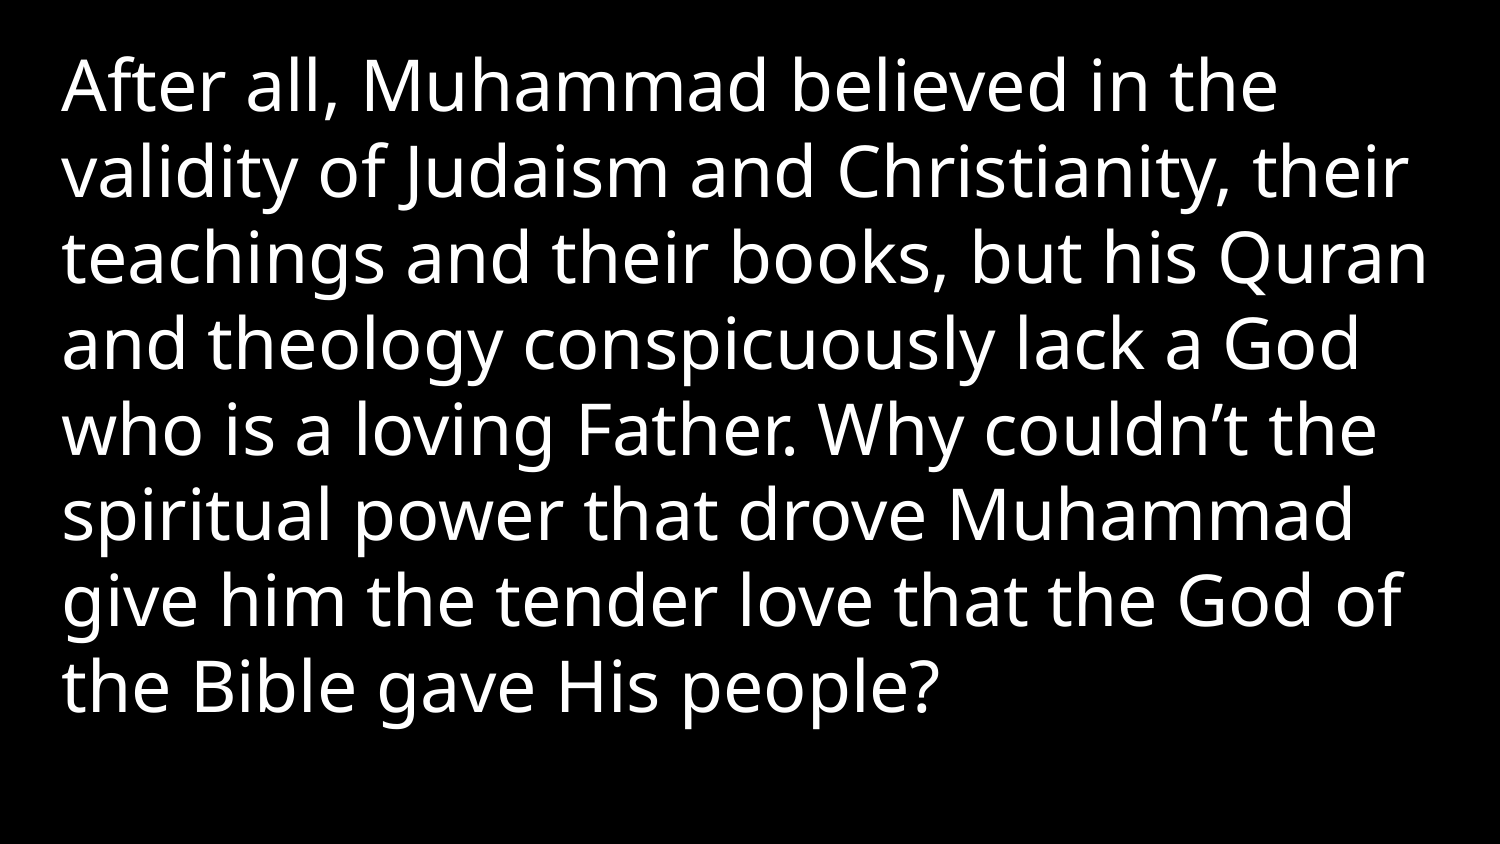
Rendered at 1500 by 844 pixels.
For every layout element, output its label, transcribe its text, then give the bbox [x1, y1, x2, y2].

subtitle After all, Muhammad believed in the validity of Judaism and Christianity, their teachings and their books, but his Quran and theology conspicuously lack a God who is a loving Father. Why couldn’t the spiritual power that drove Muhammad give him the tender love that the God of the Bible gave His people? [50, 34, 1450, 797]
